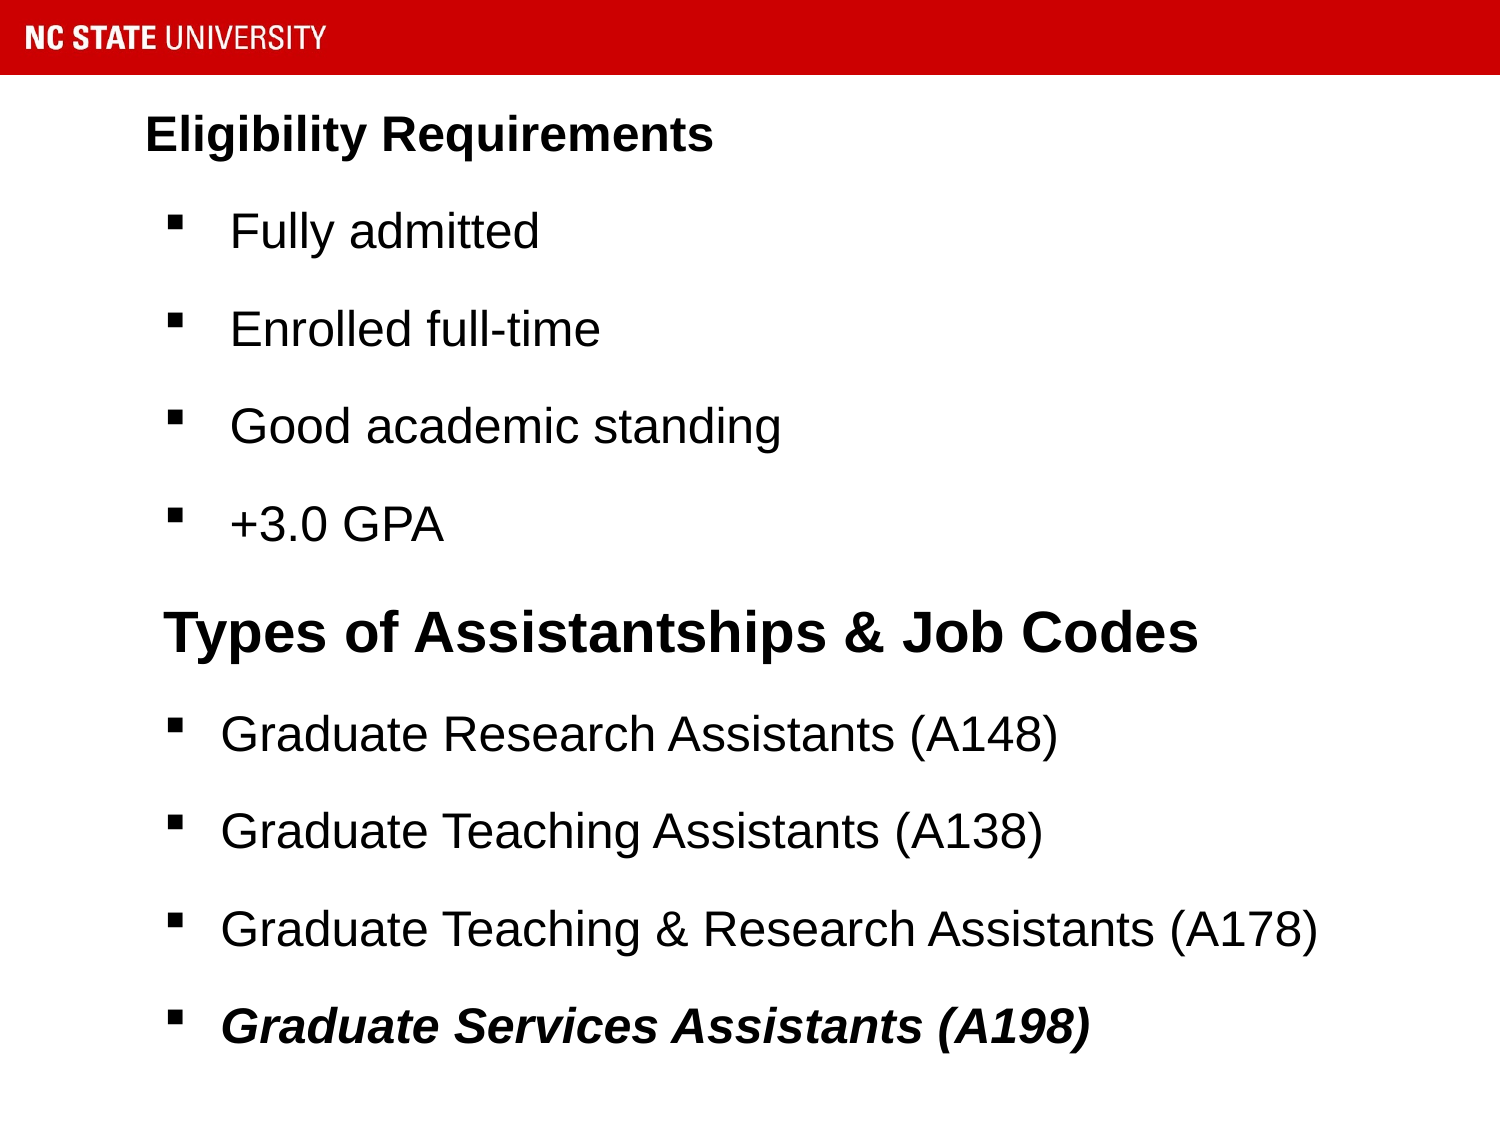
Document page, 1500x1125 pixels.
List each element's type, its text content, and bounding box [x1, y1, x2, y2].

picture [0, 0, 1500, 75]
list Eligibility Requirements Fully admitted Enrolled full-time Good academic standing +3.0 GPA Types of Assistantships & Job Codes Graduate Research Assistants (A148) Graduate Teaching Assistants (A138) Graduate Teaching & Research Assistants (A178) Graduate Services Assistants (A198) [74, 93, 1448, 1101]
